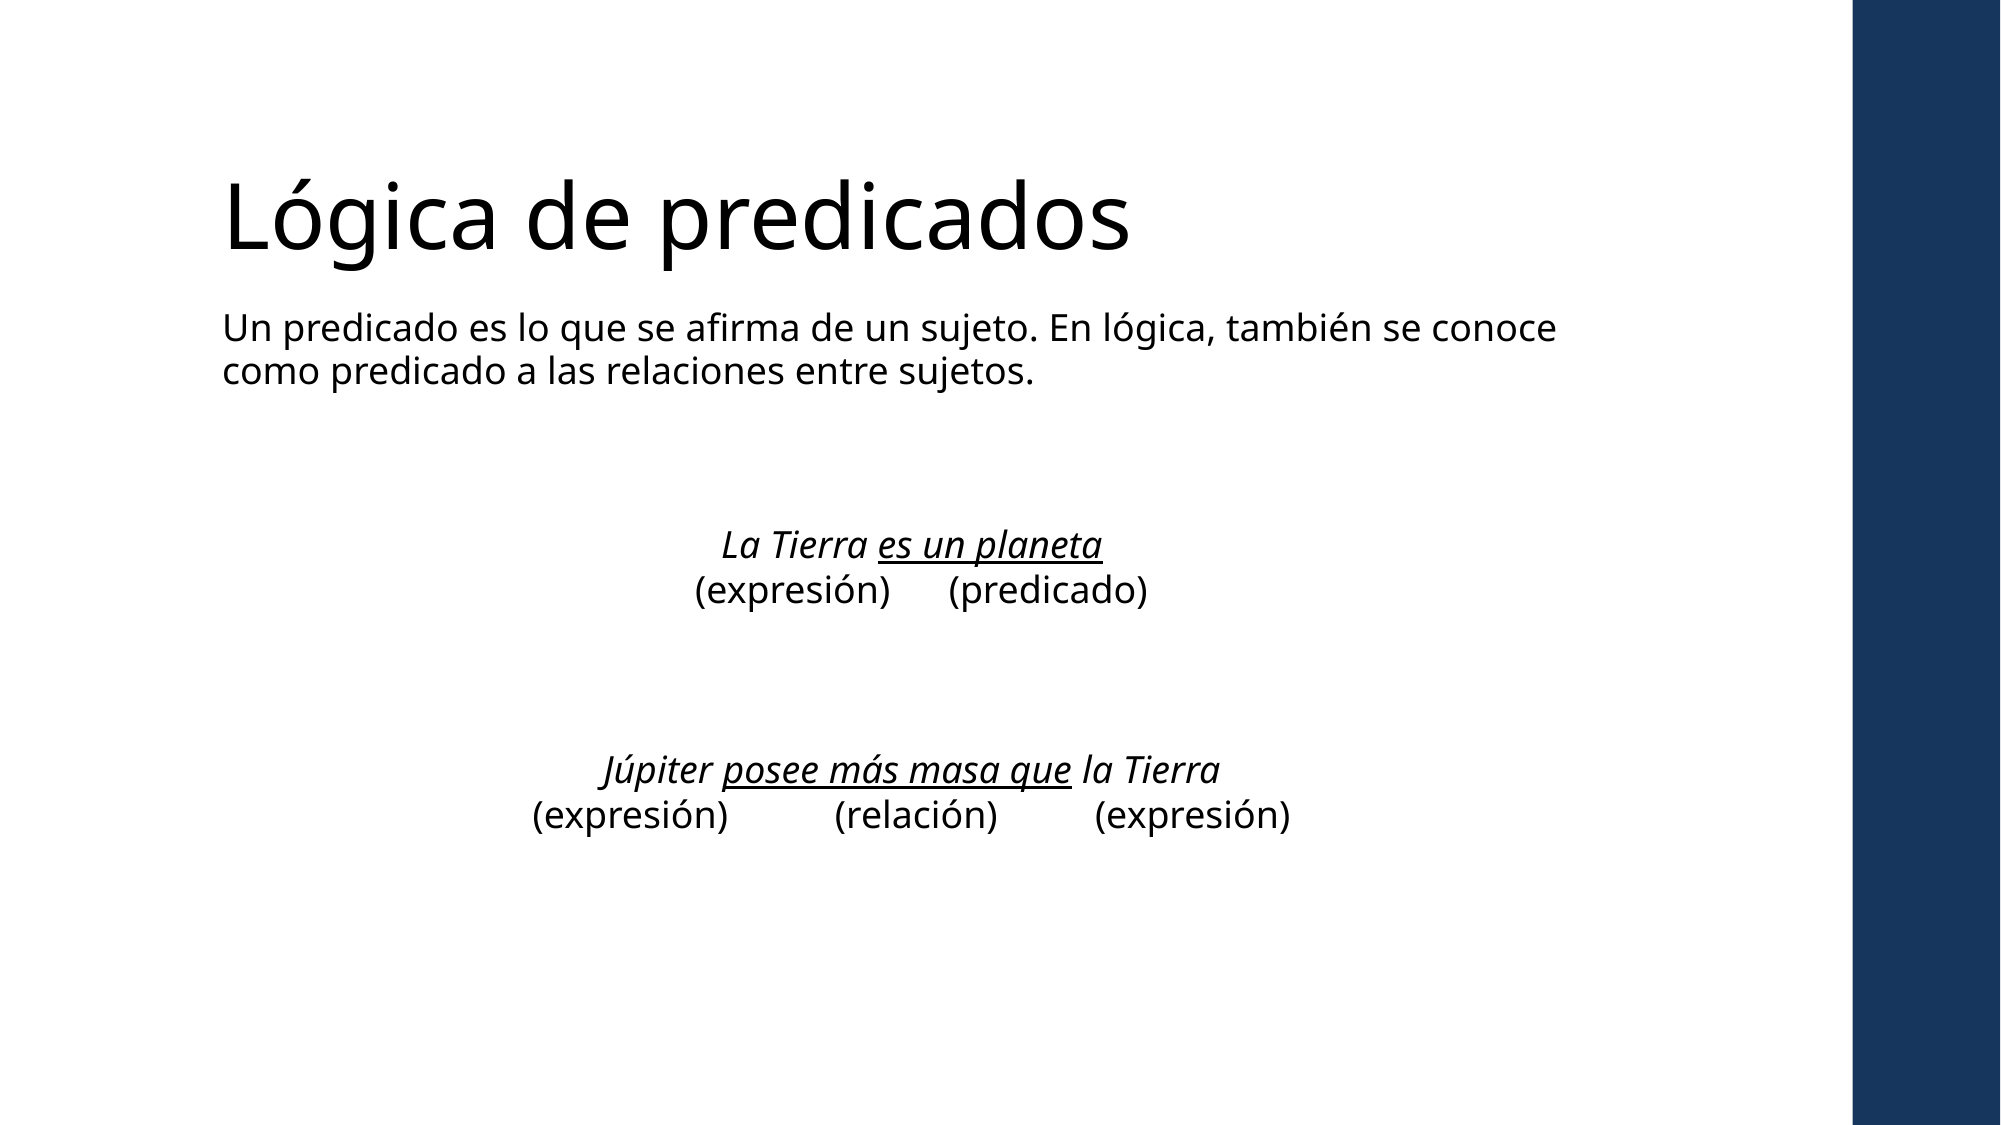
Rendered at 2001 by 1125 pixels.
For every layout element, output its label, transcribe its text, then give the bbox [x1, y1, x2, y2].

text_box Un predicado es lo que se afirma de un sujeto. En lógica, también se conoce como predicado a las relaciones entre sujetos. La Tierra es un planeta (expresión) (predicado) Júpiter posee más masa que la Tierra (expresión) (relación) (expresión) [206, 299, 1617, 1014]
text_box Lógica de predicados [206, 60, 1797, 278]
